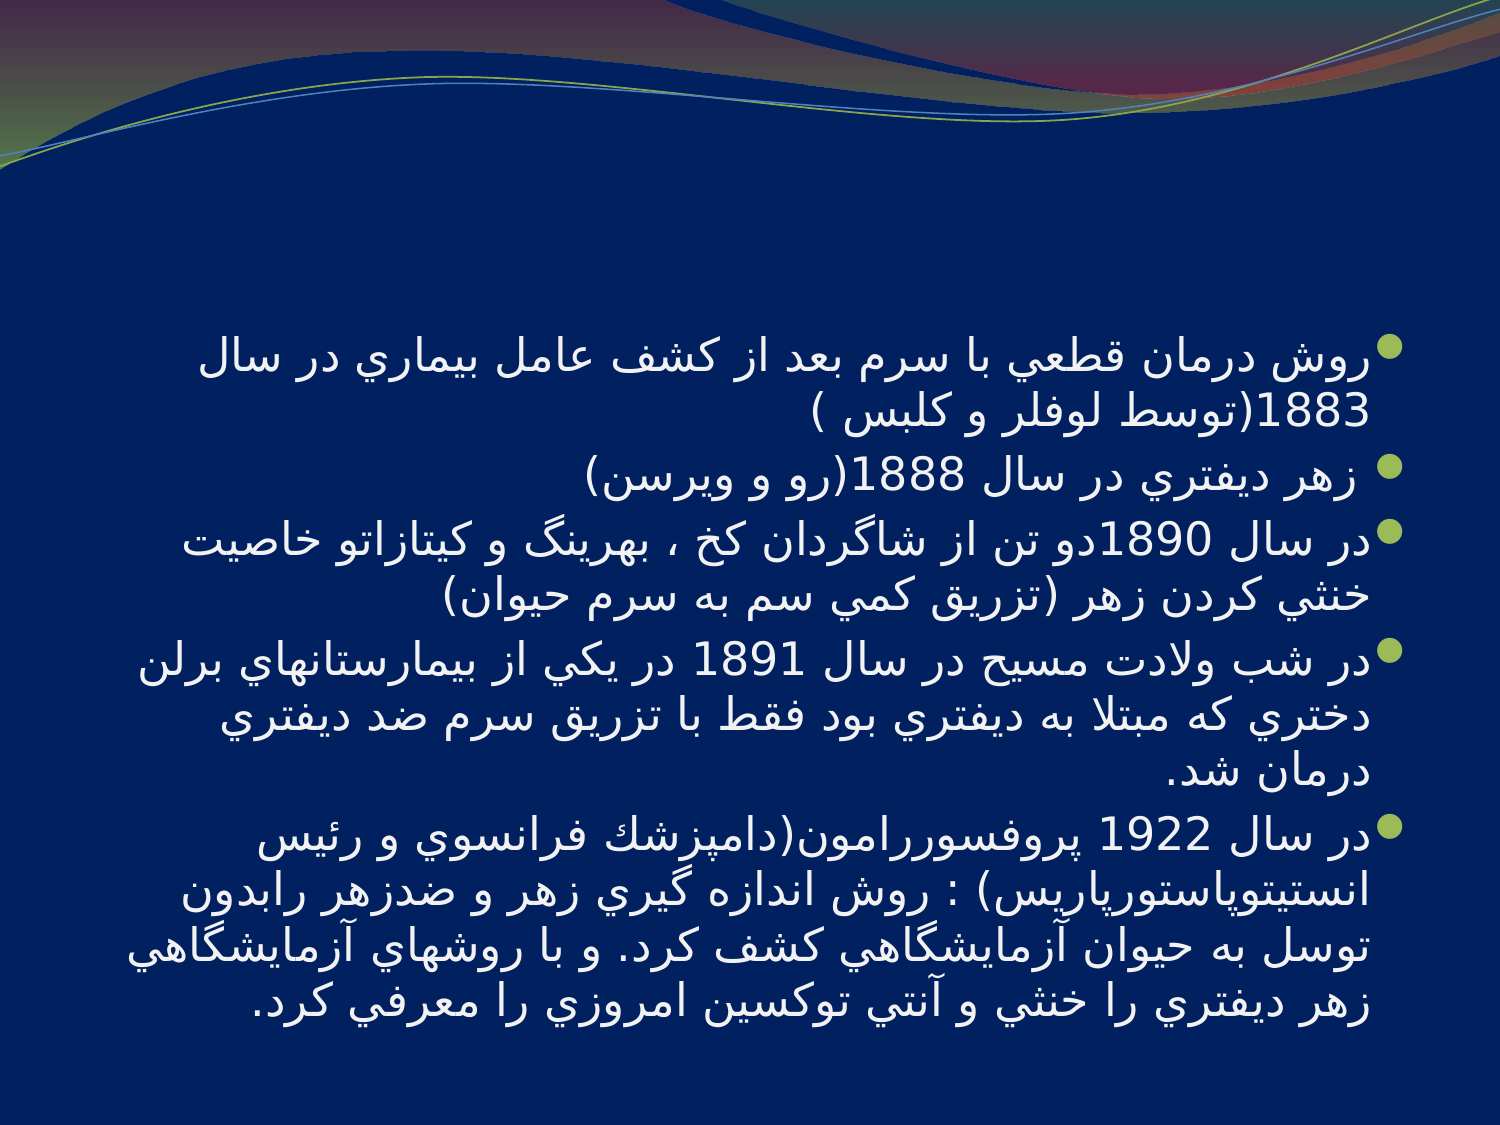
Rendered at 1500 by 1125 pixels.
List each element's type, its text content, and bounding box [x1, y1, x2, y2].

list روش درمان قطعي با سرم بعد از كشف عامل بيماري در سال 1883(توسط لوفلر و كلبس ) زهر ديفتري در سال 1888(رو و ويرسن) در سال 1890دو تن از شاگردان كخ ، بهرينگ و كيتازاتو خاصيت خنثي كردن زهر (تزريق كمي سم به سرم حيوان) در شب ولادت مسيح در سال 1891 در يكي از بيمارستانهاي برلن دختري كه مبتلا به ديفتري بود فقط با تزريق سرم ضد ديفتري درمان شد. در سال 1922 پروفسوررامون(دامپزشك فرانسوي و رئيس انستيتوپاستورپاريس) : روش اندازه گيري زهر و ضدزهر رابدون توسل به حيوان آزمايشگاهي كشف كرد. و با روشهاي آزمايشگاهي زهر ديفتري را خنثي و آنتي توكسين امروزي را معرفي كرد. [75, 317, 1425, 1038]
title [75, 115, 1425, 303]
